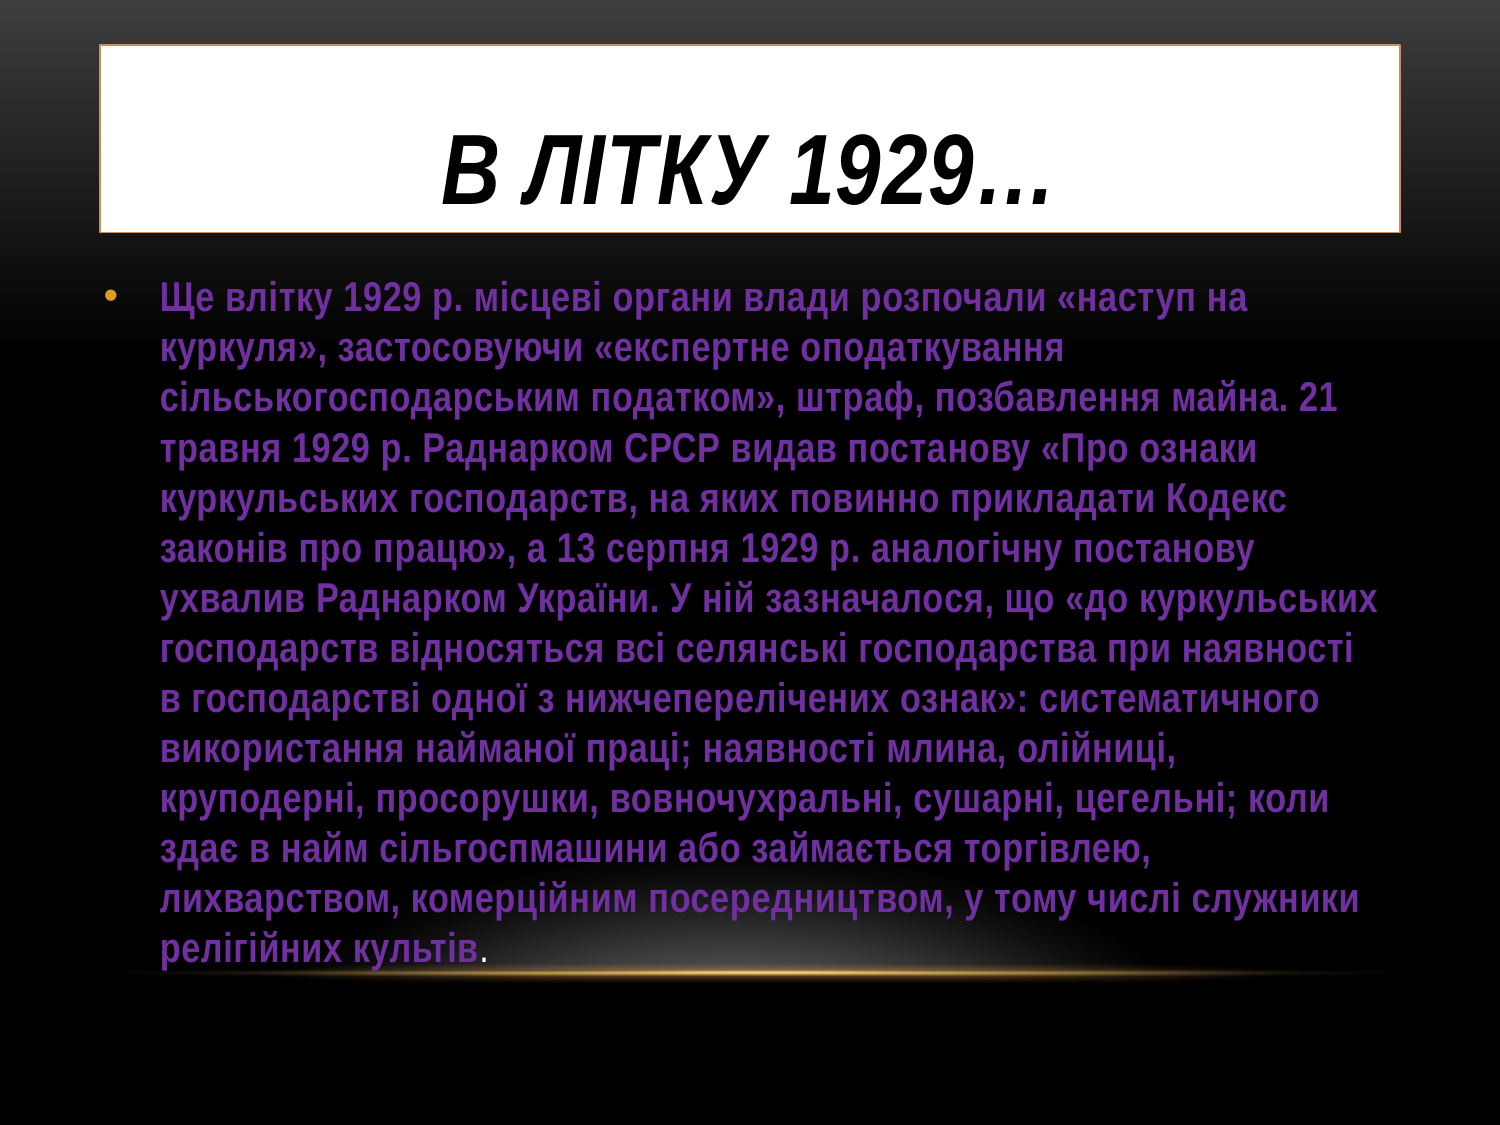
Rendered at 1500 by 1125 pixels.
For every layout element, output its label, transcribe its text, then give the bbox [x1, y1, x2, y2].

list Ще влітку 1929 р. місцеві органи влади розпочали «наступ на куркуля», застосовуючи «експертне оподаткування сільськогосподарським податком», штраф, позбавлення майна. 21 травня 1929 р. Раднарком СРСР видав поста­нову «Про ознаки куркульських господарств, на яких повинно прикладати Кодекс законів про працю», а 13 серпня 1929 р. ана­логічну постанову ухвалив Раднарком України. У ній зазначало­ся, що «до куркульських господарств відносяться всі селянські господарства при наявності в господарстві одної з нижчеперелічених ознак»: систематичного використання найманої праці; на­явності млина, олійниці, круподерні, просорушки, вовночухральні, сушарні, цегельні; коли здає в найм сільгоспмашини або займається торгівлею, лихварством, комерційним посередницт­вом, у тому числі служники релігійних культів. [88, 262, 1400, 1047]
title В літку 1929… [99, 44, 1401, 233]
picture [0, 0, 1500, 1125]
